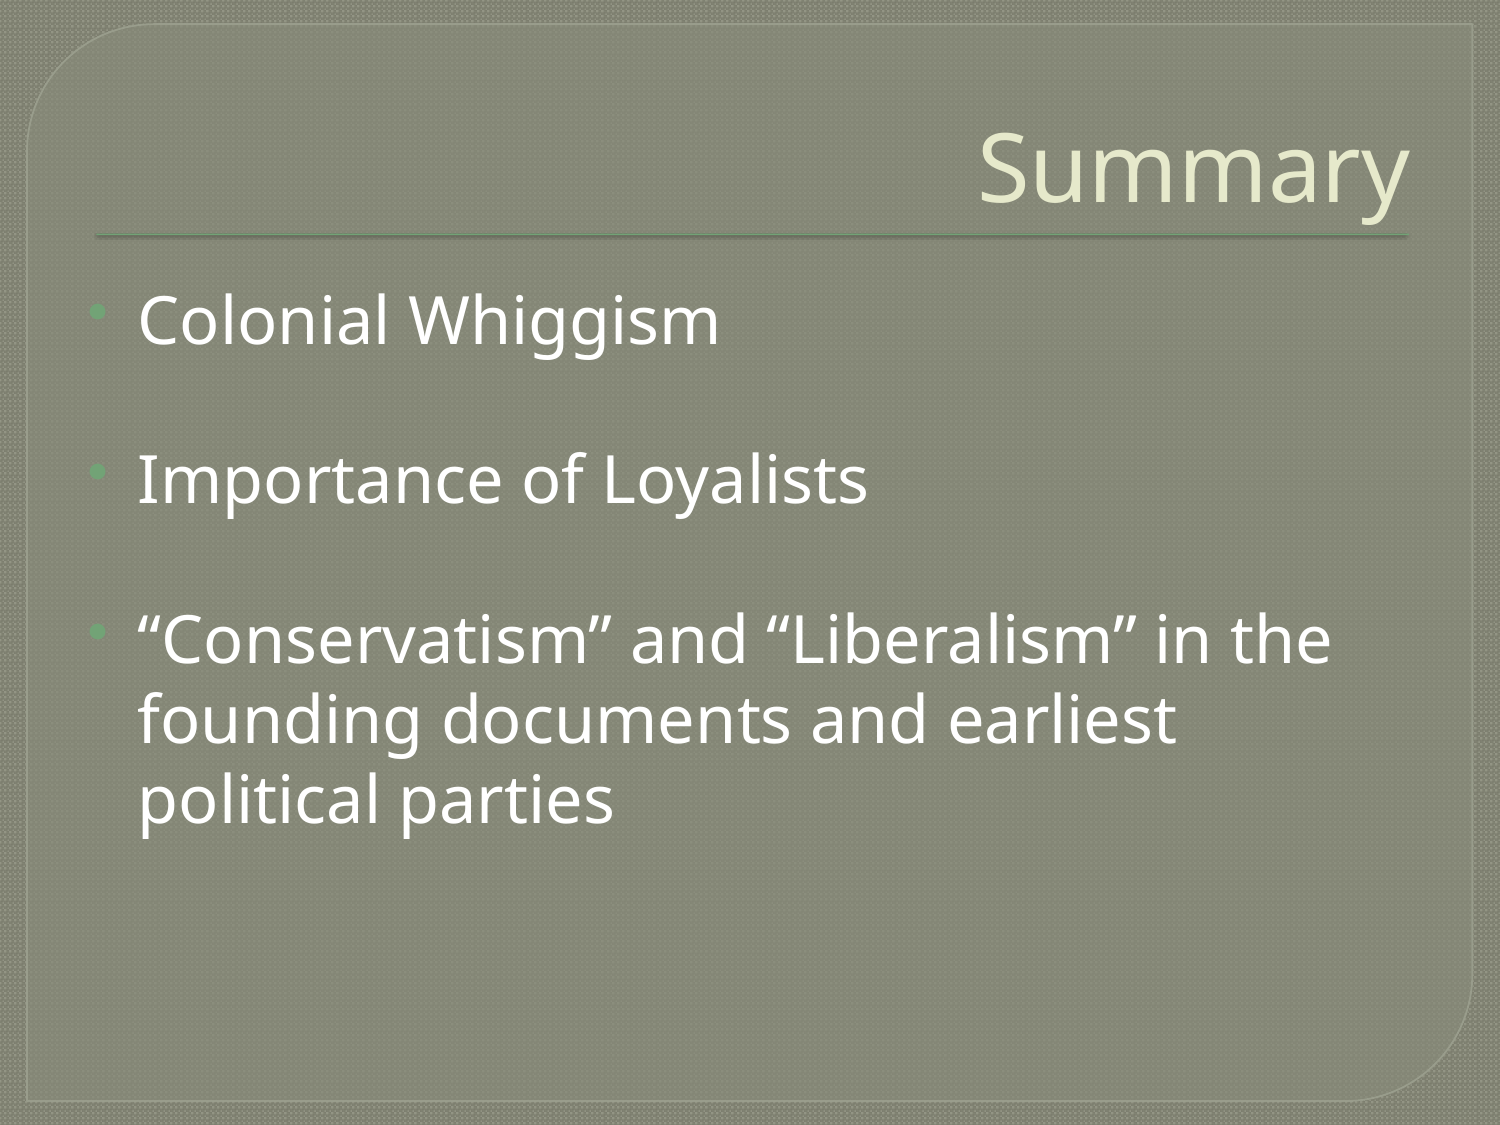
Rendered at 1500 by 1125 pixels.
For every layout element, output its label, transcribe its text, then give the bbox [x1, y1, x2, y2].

list Colonial Whiggism Importance of Loyalists “Conservatism” and “Liberalism” in the founding documents and earliest political parties [75, 270, 1425, 1013]
title Summary [75, 41, 1425, 230]
